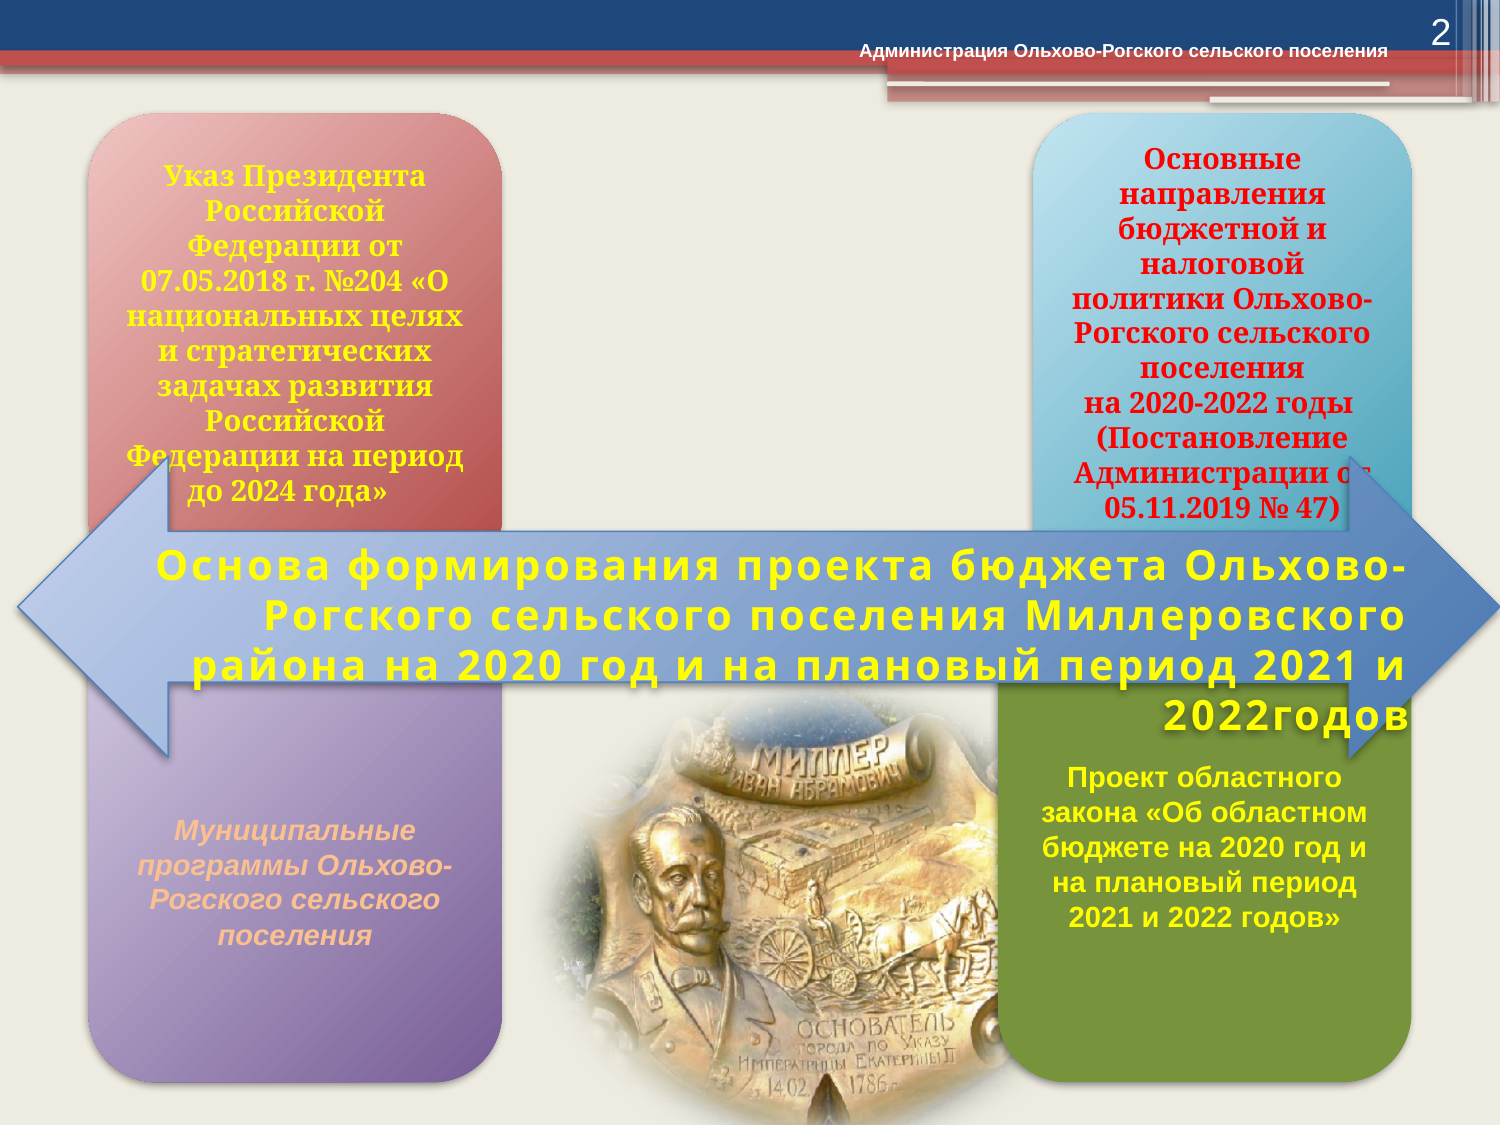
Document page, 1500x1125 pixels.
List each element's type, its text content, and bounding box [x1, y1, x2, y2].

slide_number 2 [1341, 0, 1466, 61]
text_box Основа формирования проекта бюджета Ольхово-Рогского сельского поселения Миллеровского района на 2020 год и на плановый период 2021 и 2022годов [17, 455, 1500, 759]
text_box Администрация Ольхово-Рогского сельского поселения [844, 30, 1459, 69]
text_box Проект областного закона «Об областном бюджете на 2020 год и на плановый период 2021 и 2022 годов» [1146, 693, 1413, 1084]
text_box Основные направления бюджетной и налоговой политики Ольхово-Рогского сельского поселения на 2020-2022 годы (Постановление Администрации от 05.11.2019 № 47) [1033, 113, 1412, 529]
text_box Указ Президента Российской Федерации от 07.05.2018 г. №204 «О национальных целях и стратегических задачах развития Российской Федерации на период до 2024 года» [87, 112, 503, 530]
picture [513, 656, 1141, 1125]
text_box Муниципальные программы Ольхово-Рогского сельского поселения [87, 691, 503, 1084]
